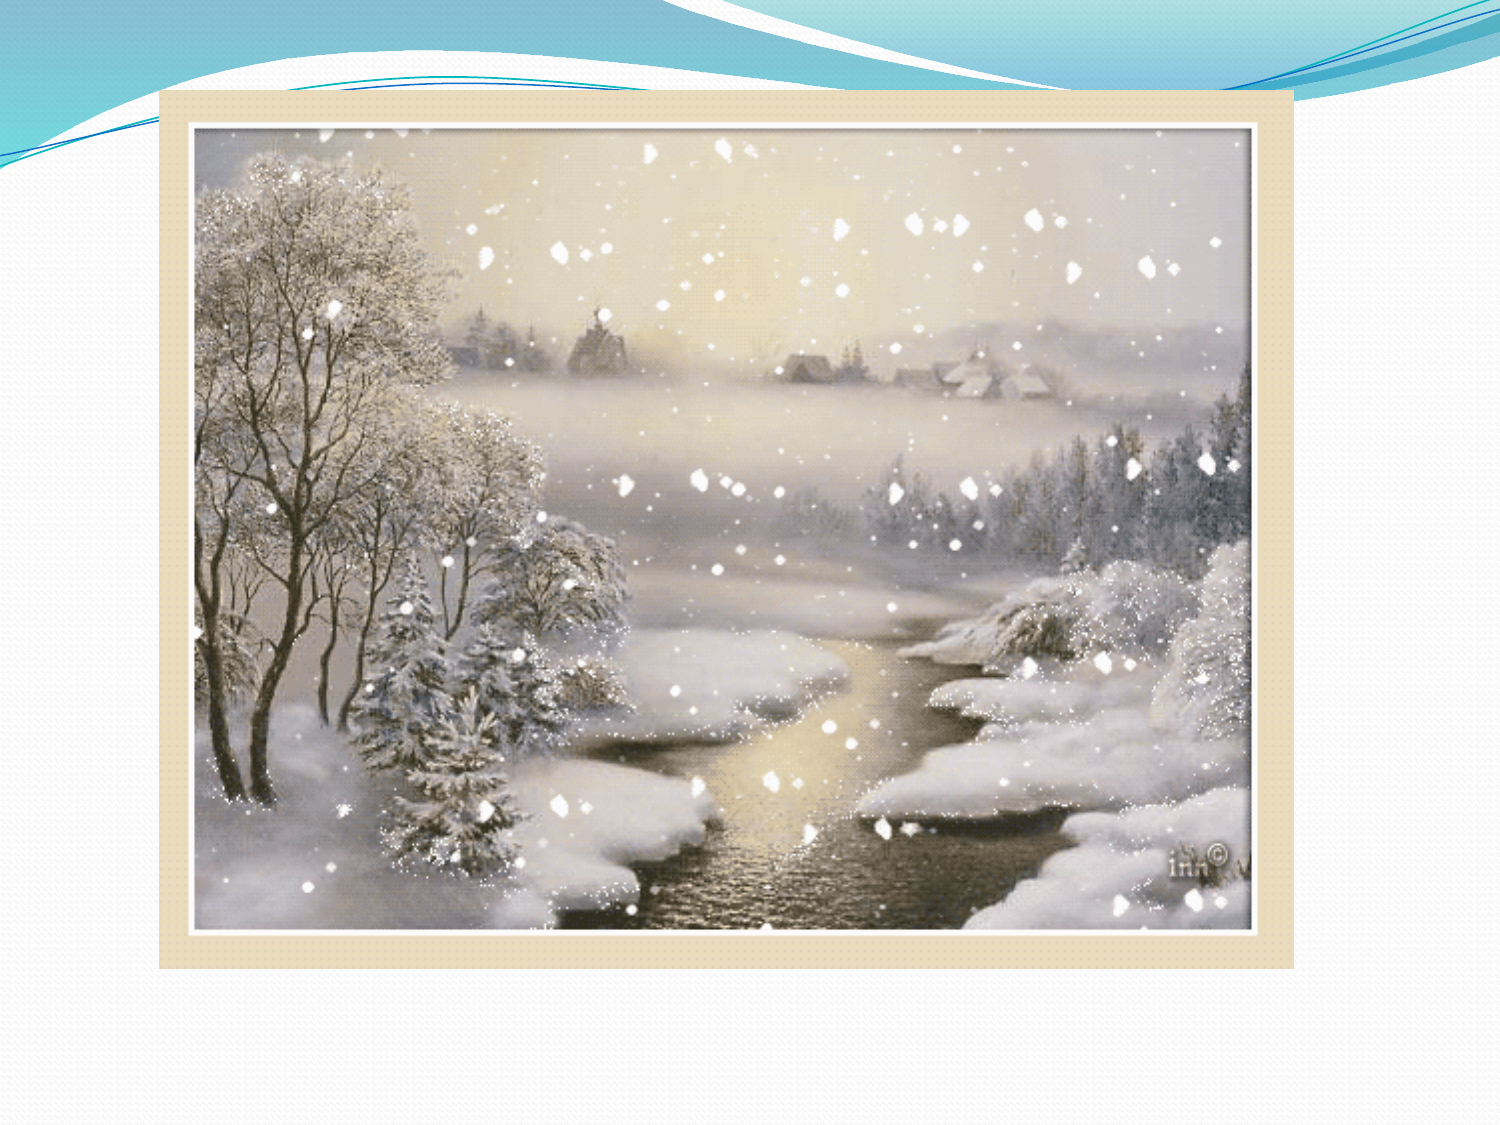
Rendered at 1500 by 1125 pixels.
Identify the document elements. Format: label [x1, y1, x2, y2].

list [159, 89, 1294, 970]
